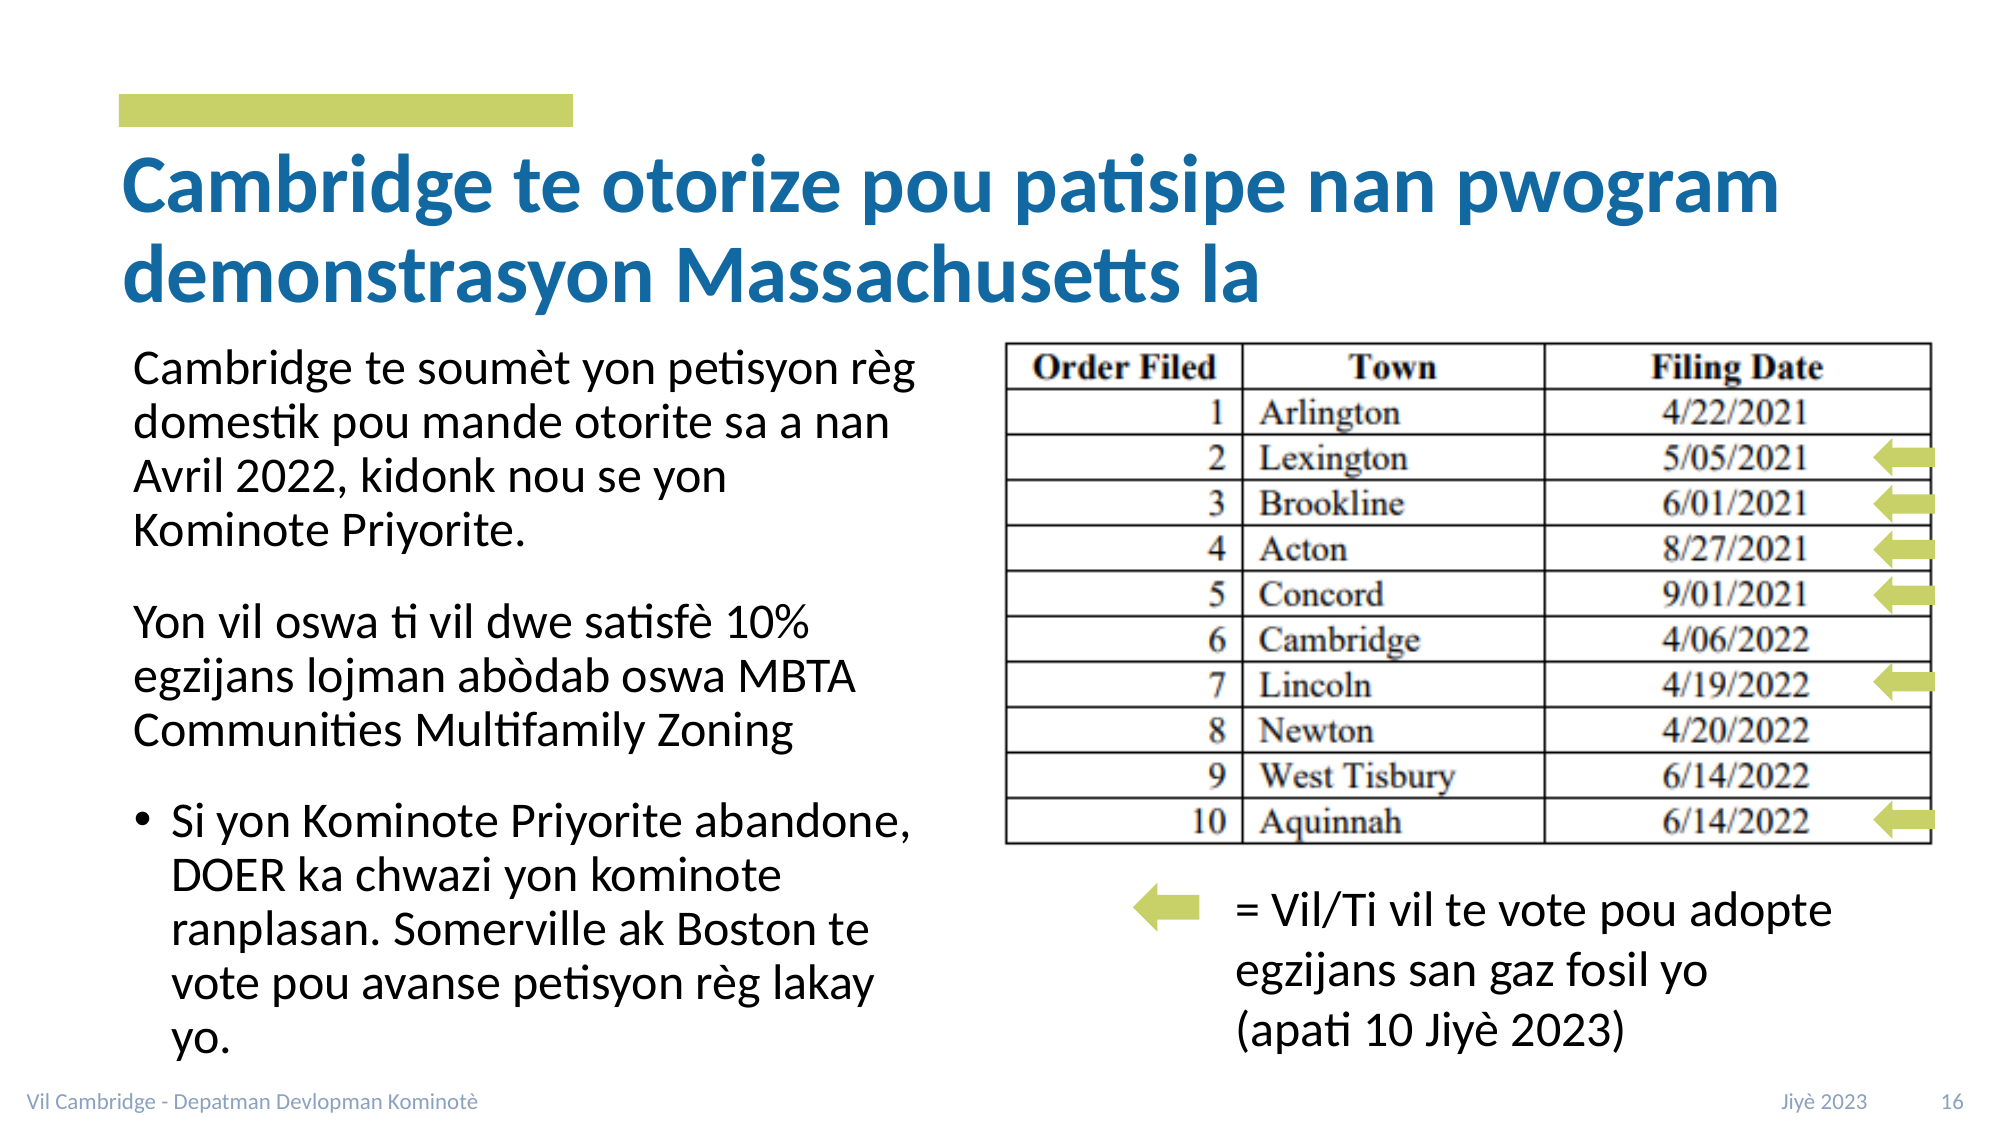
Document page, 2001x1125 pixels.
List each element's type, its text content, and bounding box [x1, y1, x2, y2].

footer Vil Cambridge - Depatman Devlopman Kominotè [11, 1078, 687, 1122]
picture [999, 334, 1935, 852]
text_box [1131, 880, 1201, 935]
text_box [118, 93, 574, 128]
list Cambridge te soumèt yon petisyon règ domestik pou mande otorite sa a nan Avril 2022, kidonk nou se yon Kominote Priyorite. Yon vil oswa ti vil dwe satisfè 10% egzijans lojman abòdab oswa MBTA Communities Multifamily Zoning Si yon Kominote Priyorite abandone, DOER ka chwazi yon kominote ranplasan. Somerville ak Boston te vote pou avanse petisyon règ lakay yo. [118, 334, 949, 1009]
text_box = Vil/Ti vil te vote pou adopte egzijans san gaz fosil yo (apati 10 Jiyè 2023) [1220, 869, 1980, 1067]
slide_number Jiyè 2023 16 [1529, 1078, 1980, 1122]
title Cambridge te otorize pou patisipe nan pwogram demonstrasyon Massachusetts la [107, 144, 1833, 317]
